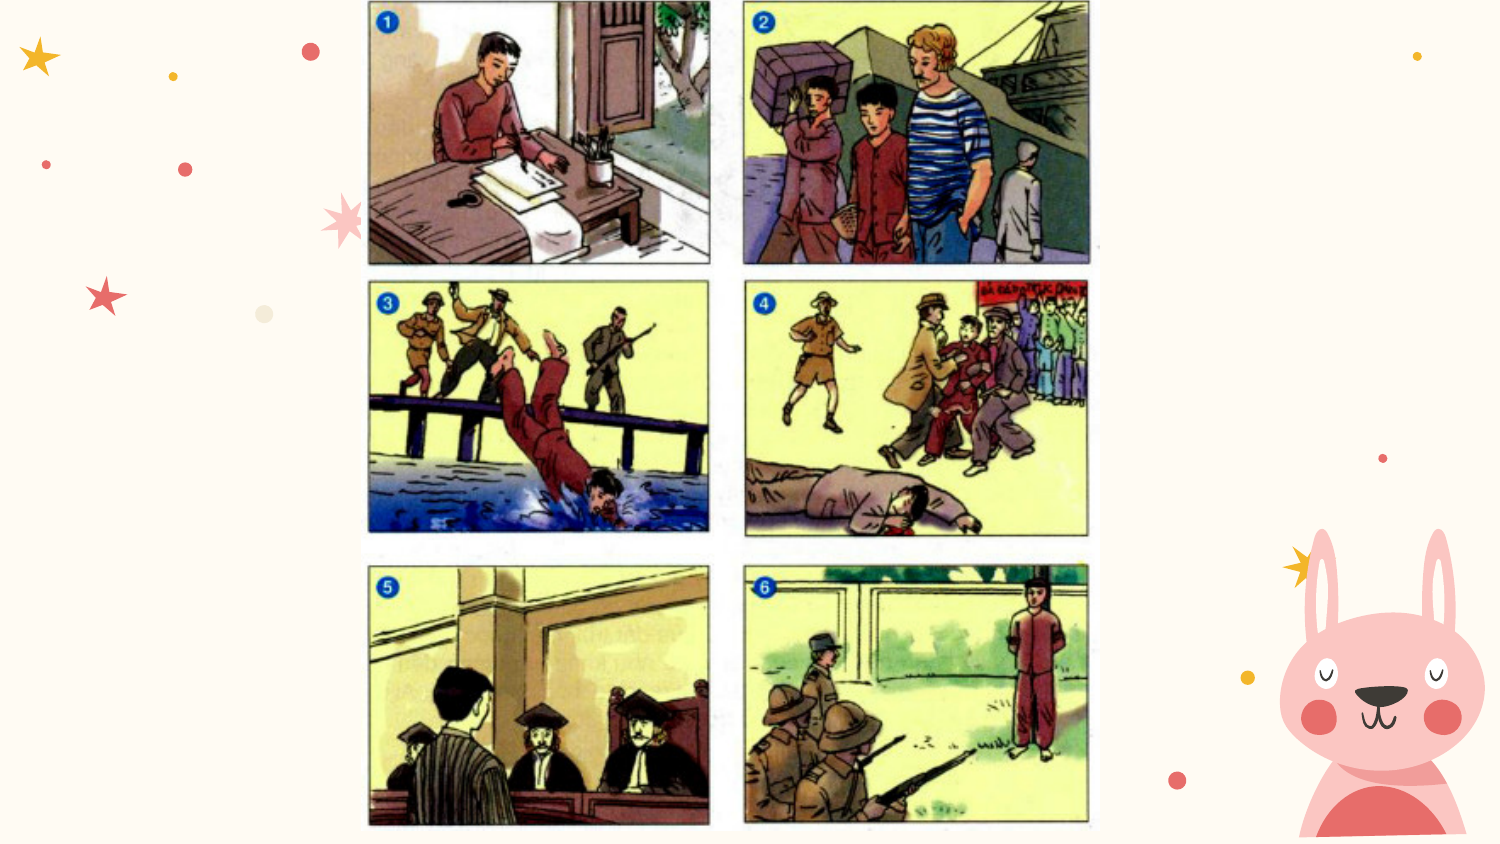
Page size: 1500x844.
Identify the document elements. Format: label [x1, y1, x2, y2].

text_box [1279, 528, 1488, 838]
picture [360, 0, 1101, 831]
